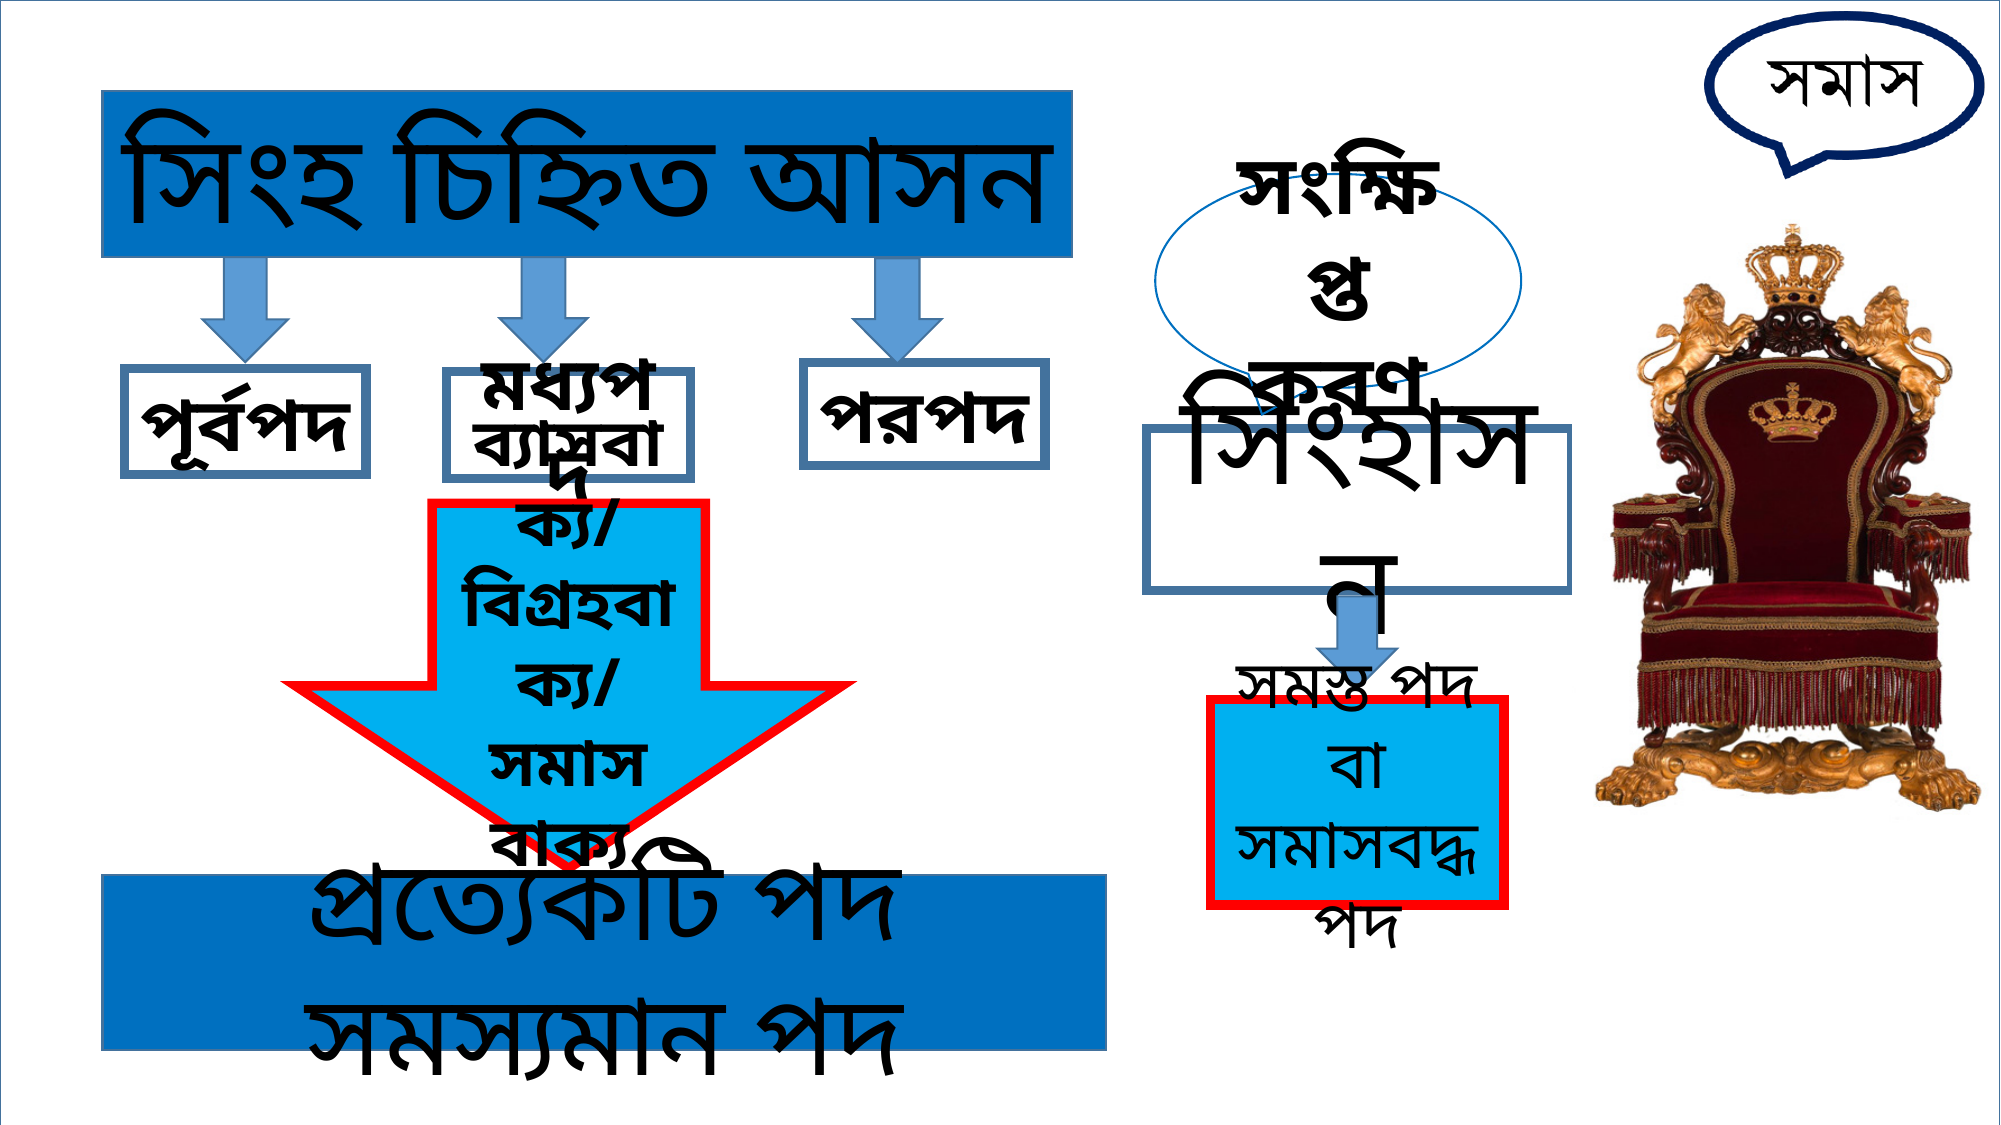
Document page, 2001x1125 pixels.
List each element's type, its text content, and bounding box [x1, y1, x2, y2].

text_box [850, 257, 945, 365]
text_box ব্যাসবাক্য/ বিগ্রহবাক্য/ সমাস বাক্য [292, 502, 846, 870]
text_box [0, 0, 2000, 1125]
text_box মধ্যপদ [446, 371, 692, 479]
text_box সিংহ চিহ্নিত আসন [101, 90, 1073, 258]
text_box [497, 256, 590, 364]
text_box প্রত্যেকটি পদ সমস্যমান পদ [101, 874, 1107, 1051]
picture [1703, 9, 1985, 184]
text_box পরপদ [803, 362, 1046, 466]
text_box [1314, 595, 1400, 690]
text_box [199, 256, 291, 364]
text_box সিংহাসন [1145, 427, 1572, 592]
text_box সমস্ত পদ বা সমাসবদ্ধ পদ [1210, 699, 1505, 906]
text_box সংক্ষিপ্ত করণ [1154, 172, 1523, 416]
picture [1572, 219, 1999, 823]
text_box পূর্বপদ [124, 368, 367, 475]
